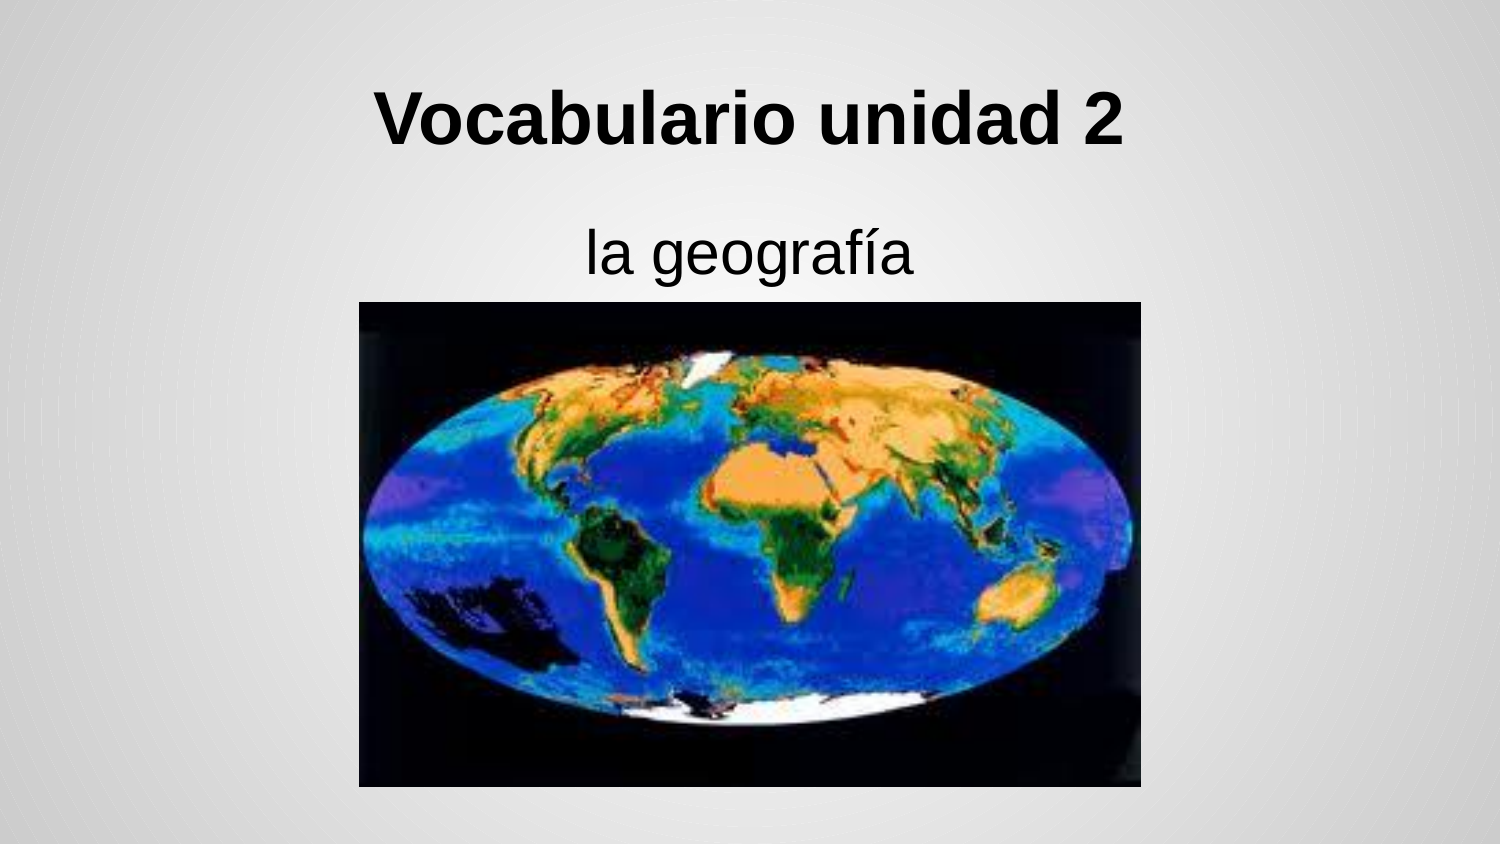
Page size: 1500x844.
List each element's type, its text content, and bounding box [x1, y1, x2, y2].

picture [359, 302, 1141, 788]
list la geografía [75, 196, 1425, 808]
title Vocabulario unidad 2 [75, 33, 1425, 175]
